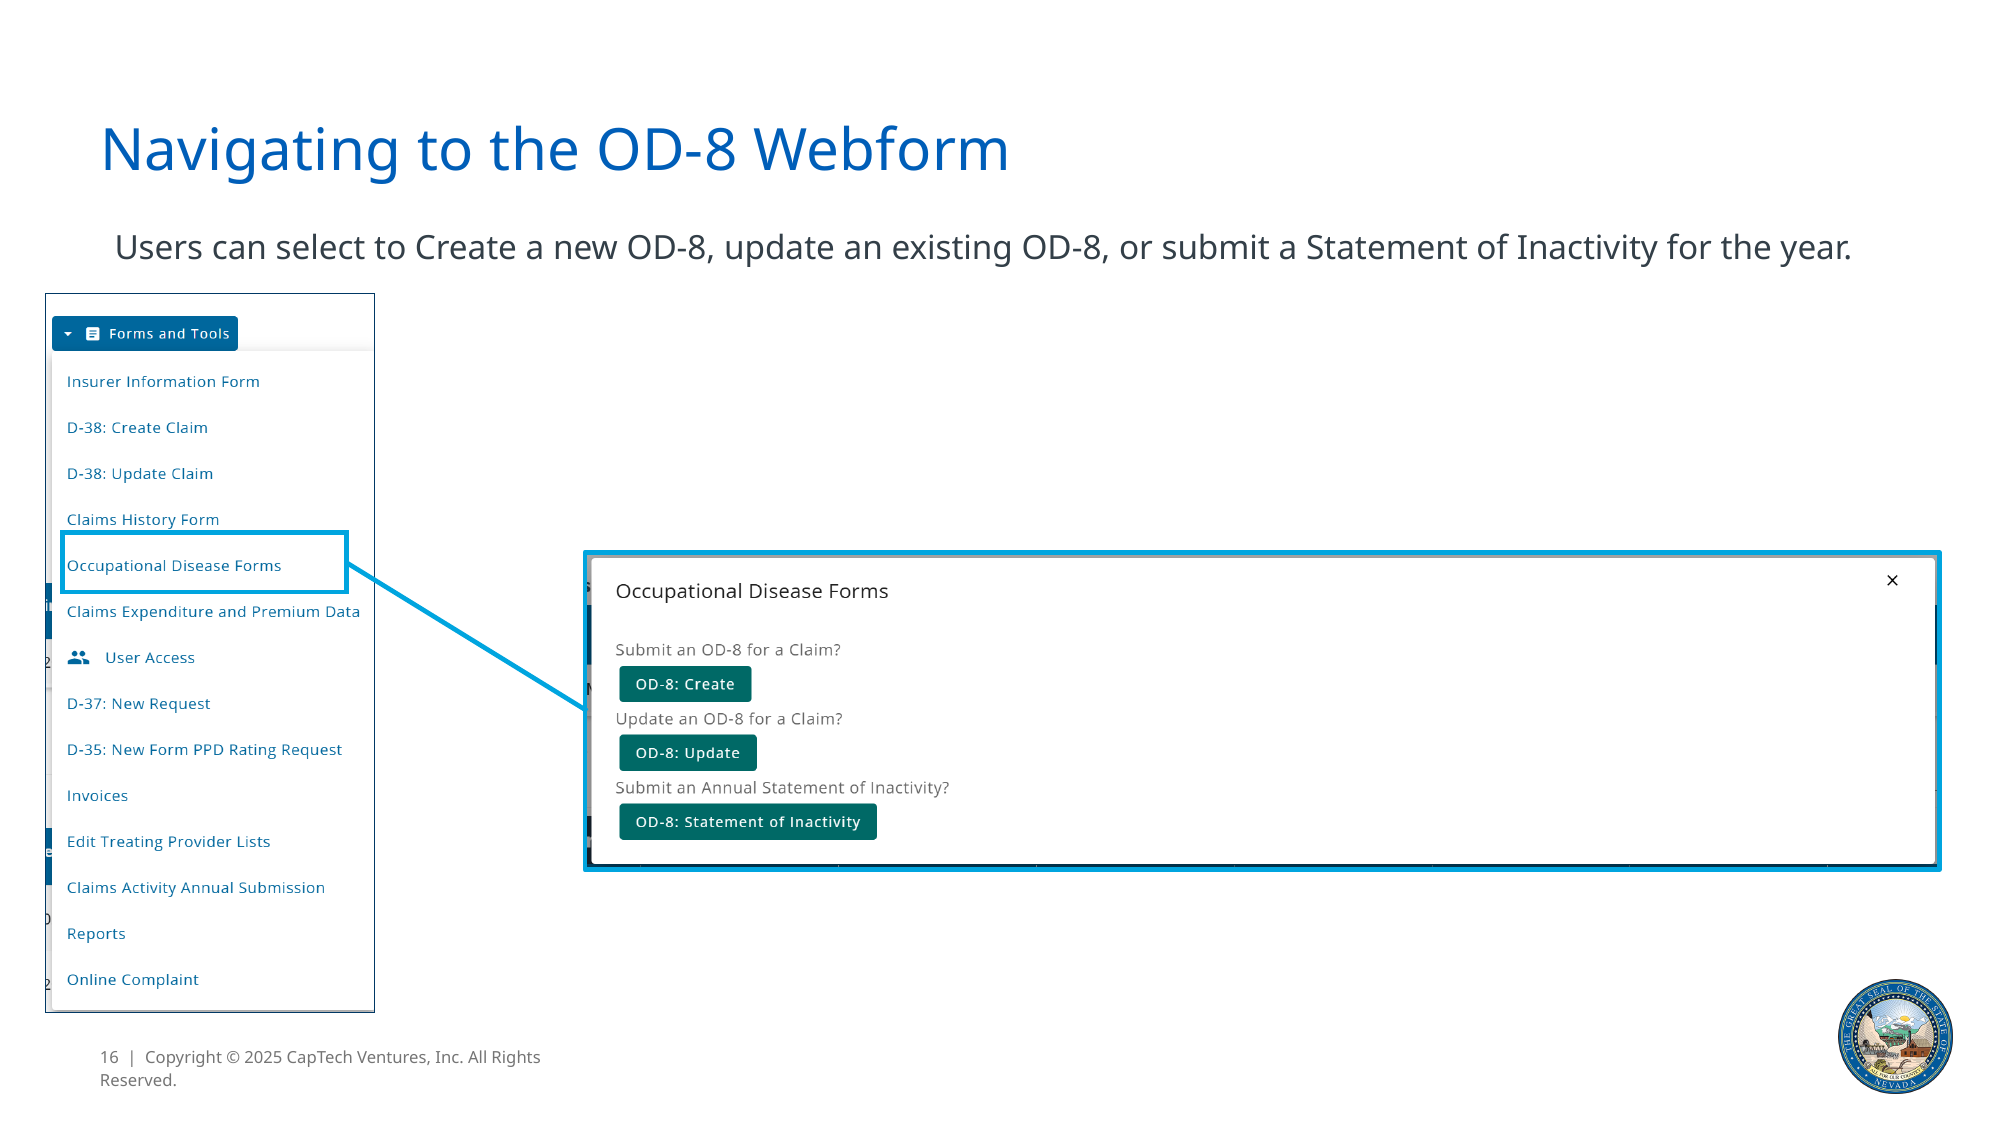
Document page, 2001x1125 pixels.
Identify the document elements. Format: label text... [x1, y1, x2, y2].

title Navigating to the OD-8 Webform [100, 112, 1901, 184]
picture [1838, 979, 1953, 1094]
picture [66, 536, 343, 589]
text_box Users can select to Create a new OD-8, update an existing OD-8, or submit a Statement of Inactivity for the year. [99, 217, 1900, 310]
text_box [346, 562, 588, 711]
picture [45, 293, 375, 1013]
picture [588, 556, 1936, 864]
